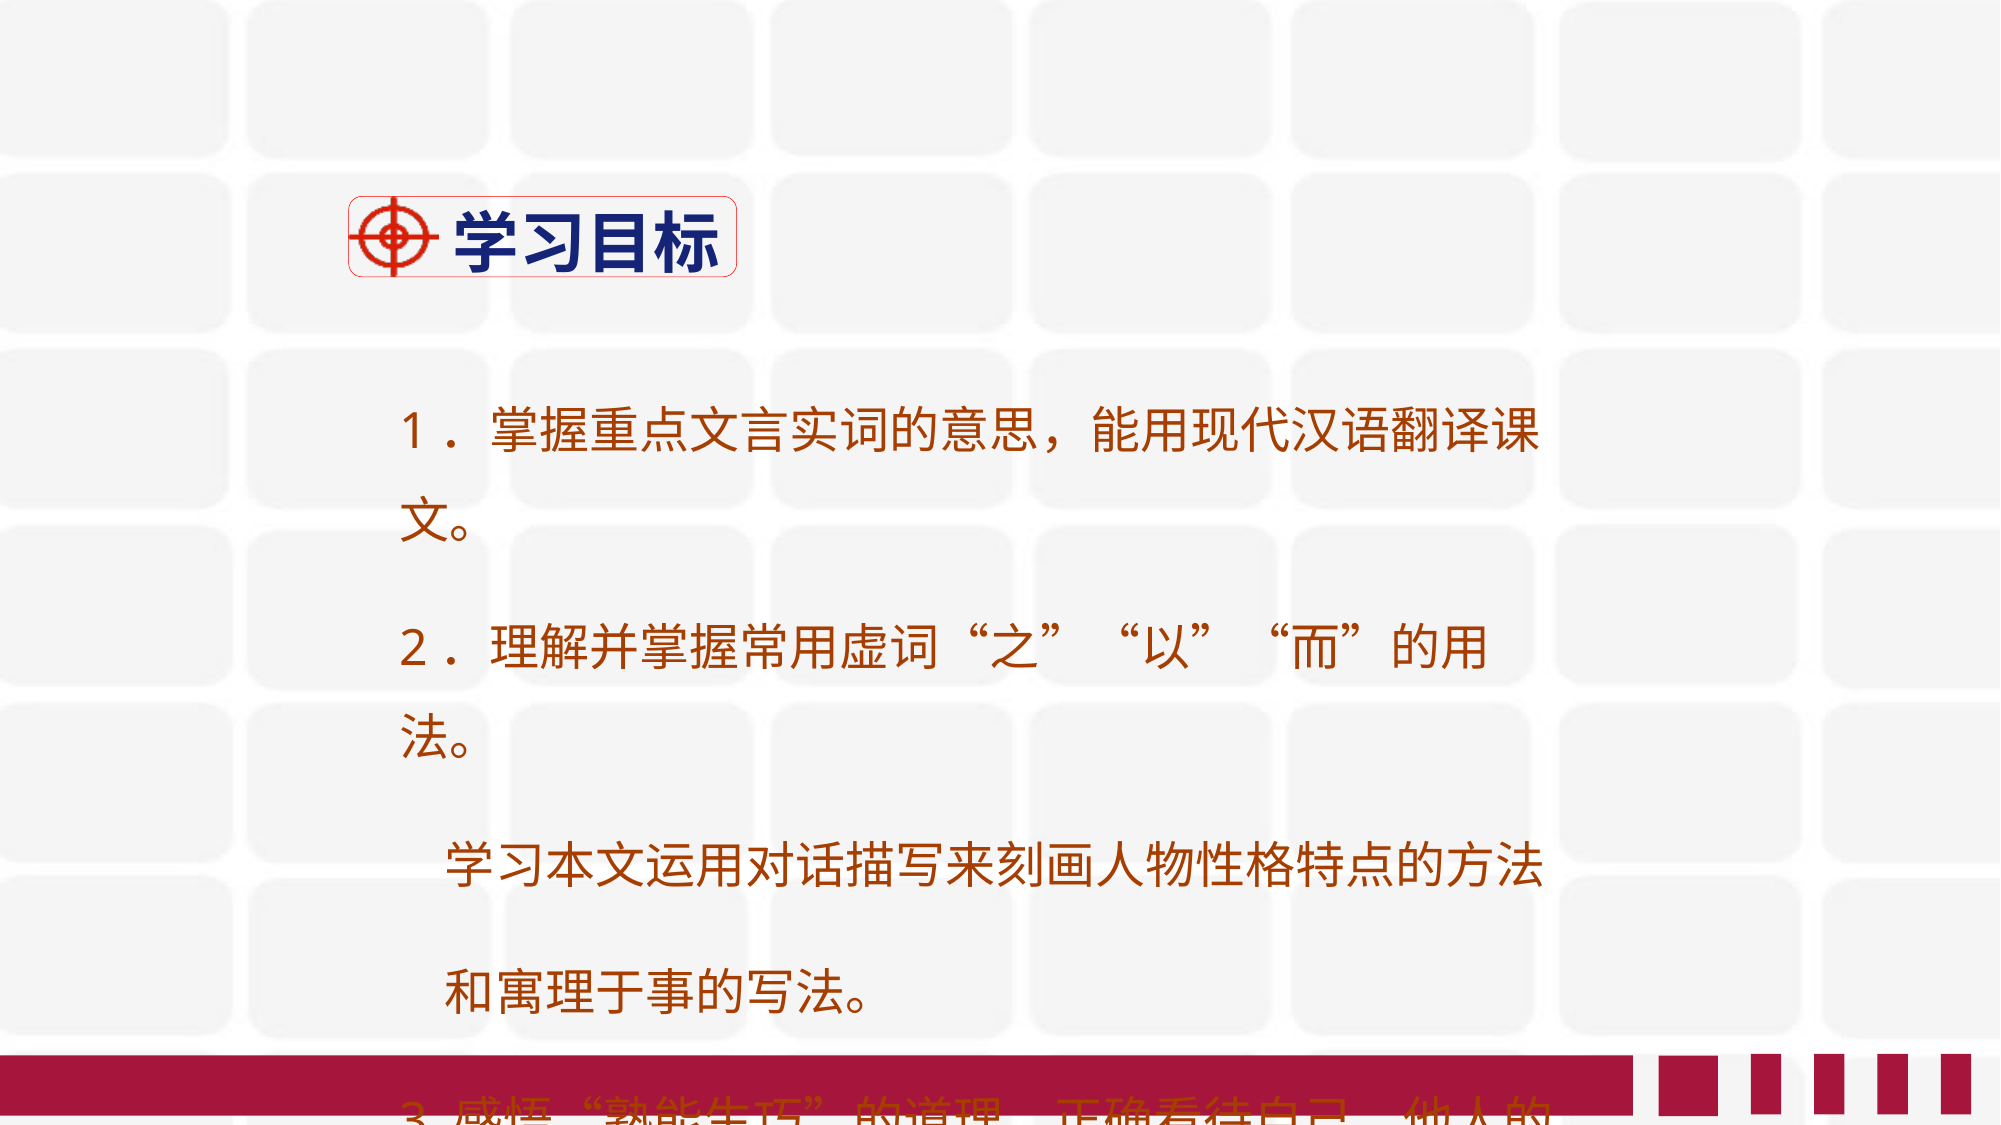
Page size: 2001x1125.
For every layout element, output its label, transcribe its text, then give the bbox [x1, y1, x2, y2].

text_box 学习目标 [438, 193, 737, 289]
list 1．掌握重点文言实词的意思，能用现代汉语翻译课文。 2．理解并掌握常用虚词“之”“以”“而”的用法。 学习本文运用对话描写来刻画人物性格特点的方法 和寓理于事的写法。 3.感悟“熟能生巧”的道理，正确看待自己、他人的 长处。 [387, 362, 1599, 1037]
picture [0, 0, 2000, 1125]
